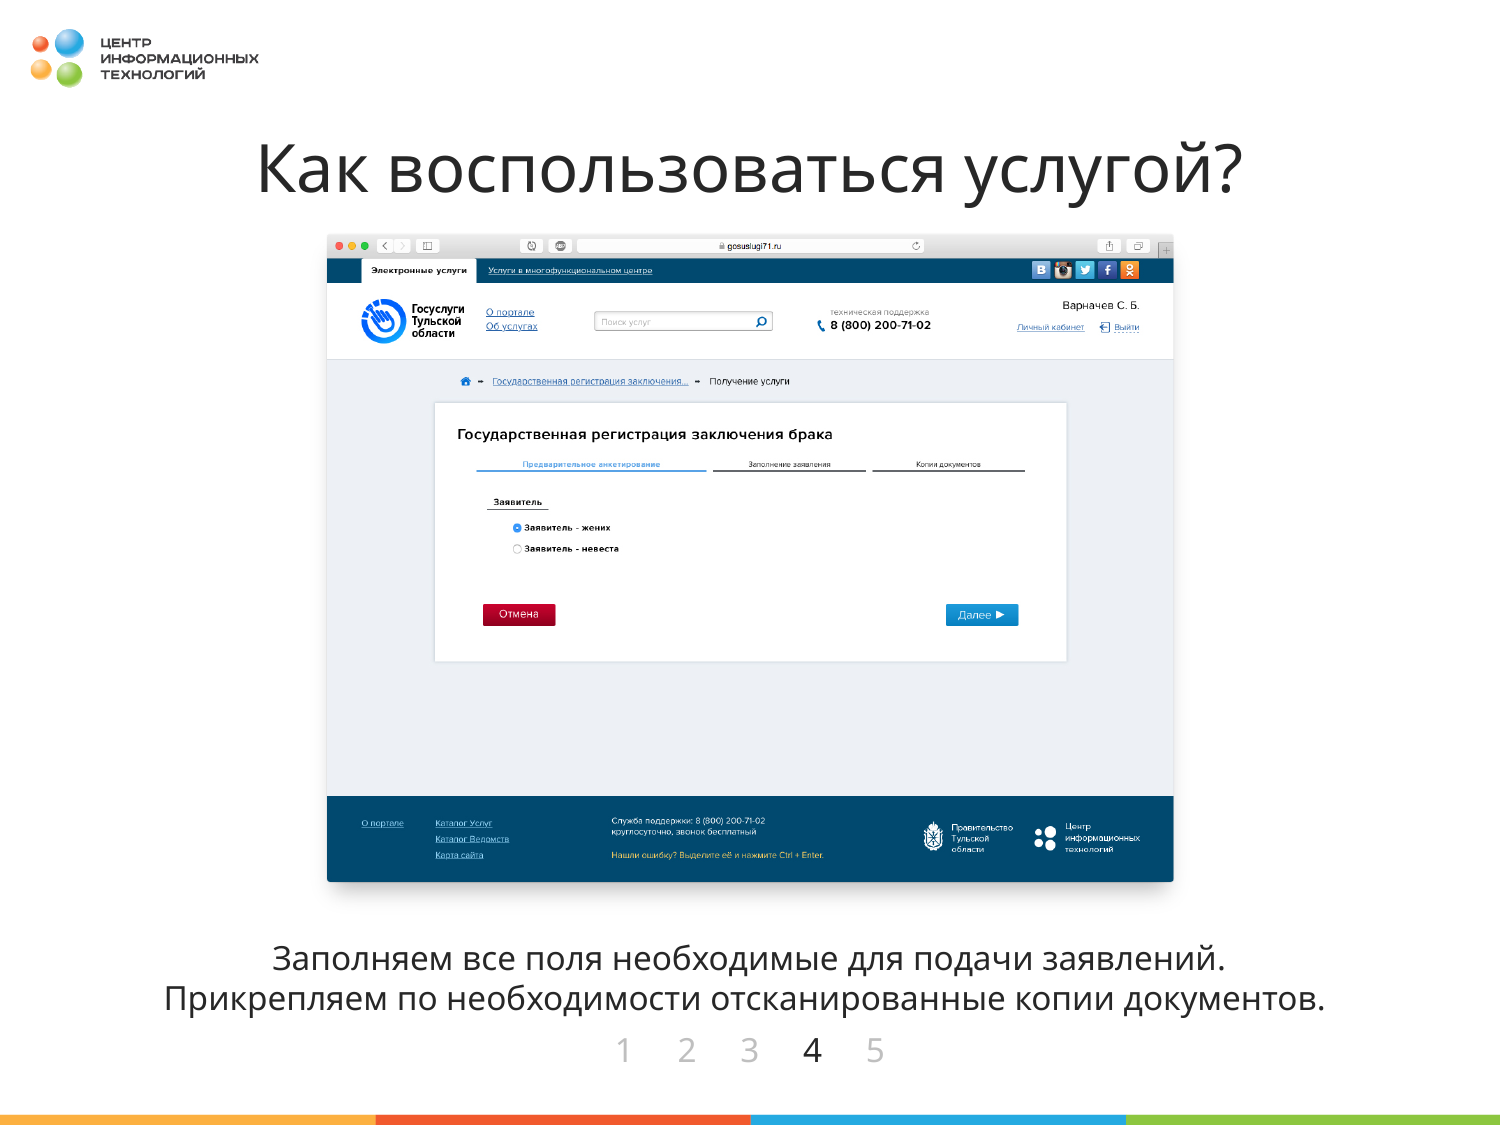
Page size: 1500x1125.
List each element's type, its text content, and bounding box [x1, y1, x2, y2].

title Как воспользоваться услугой? [112, 118, 1388, 268]
subtitle Заполняем все поля необходимые для подачи заявлений. Прикрепляем по необходимости отсканированные копии документов. [112, 929, 1388, 1016]
text_box 1 2 3 4 5 [112, 1021, 1388, 1083]
picture [0, 0, 1500, 1125]
